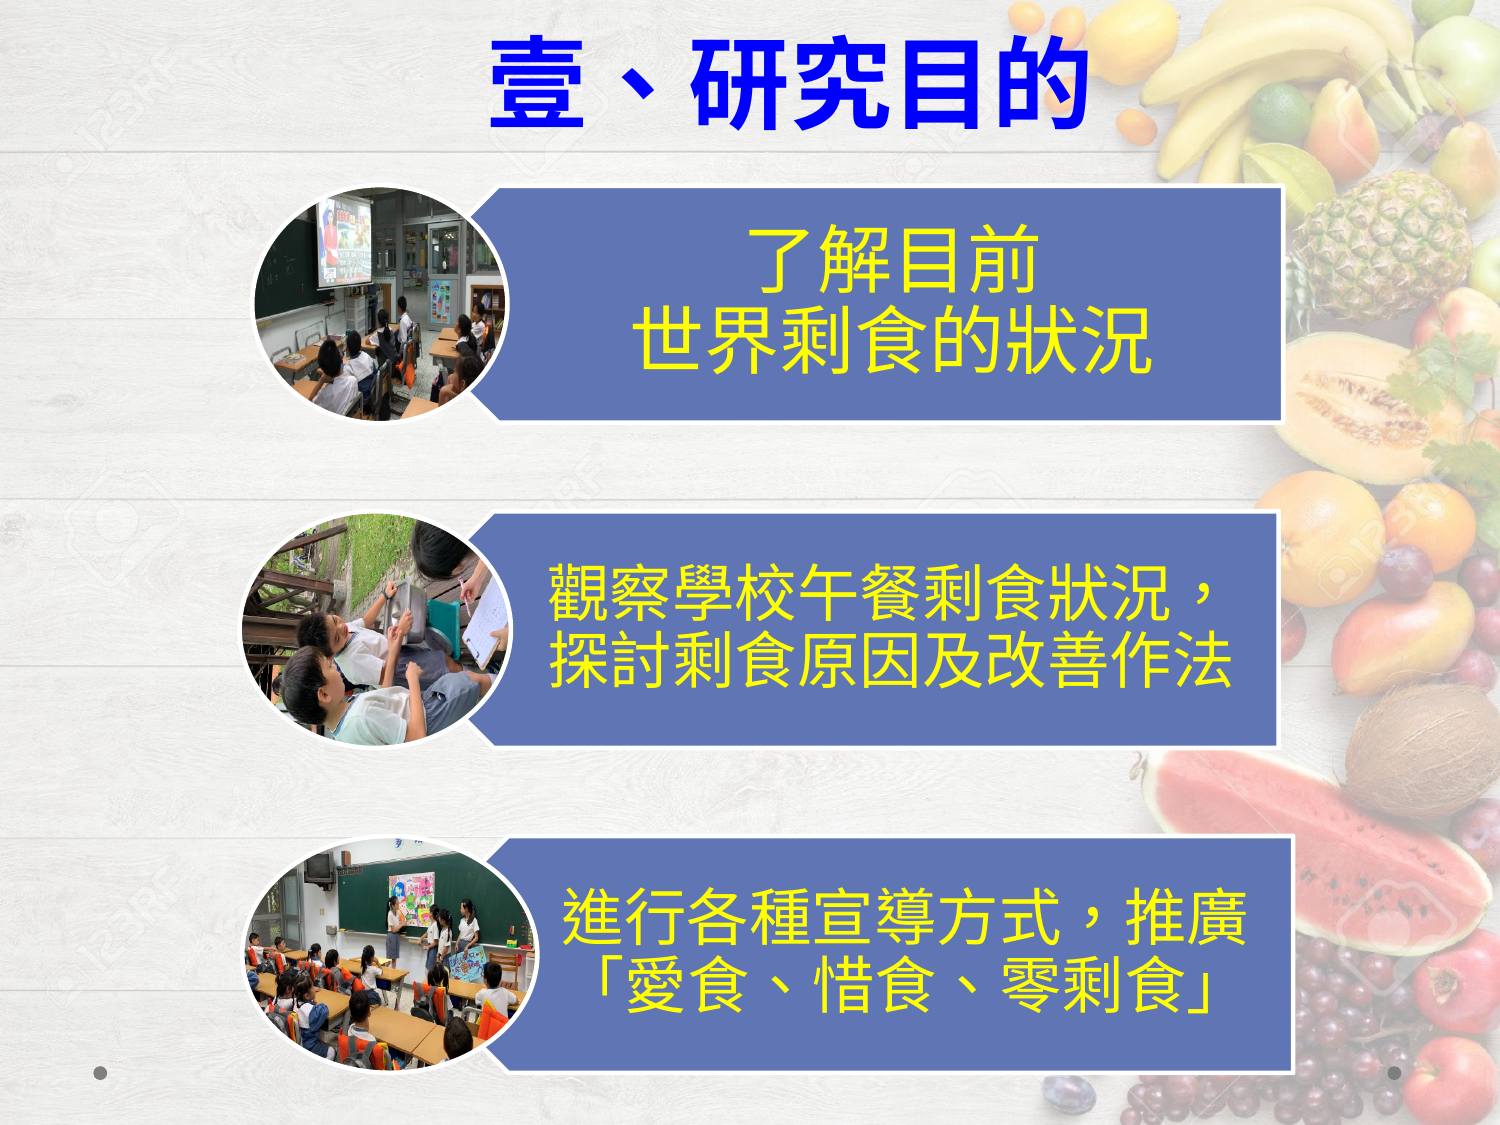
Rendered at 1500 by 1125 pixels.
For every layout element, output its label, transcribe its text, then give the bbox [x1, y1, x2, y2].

title 壹、研究目的 [242, 3, 1339, 149]
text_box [239, 184, 1294, 1074]
